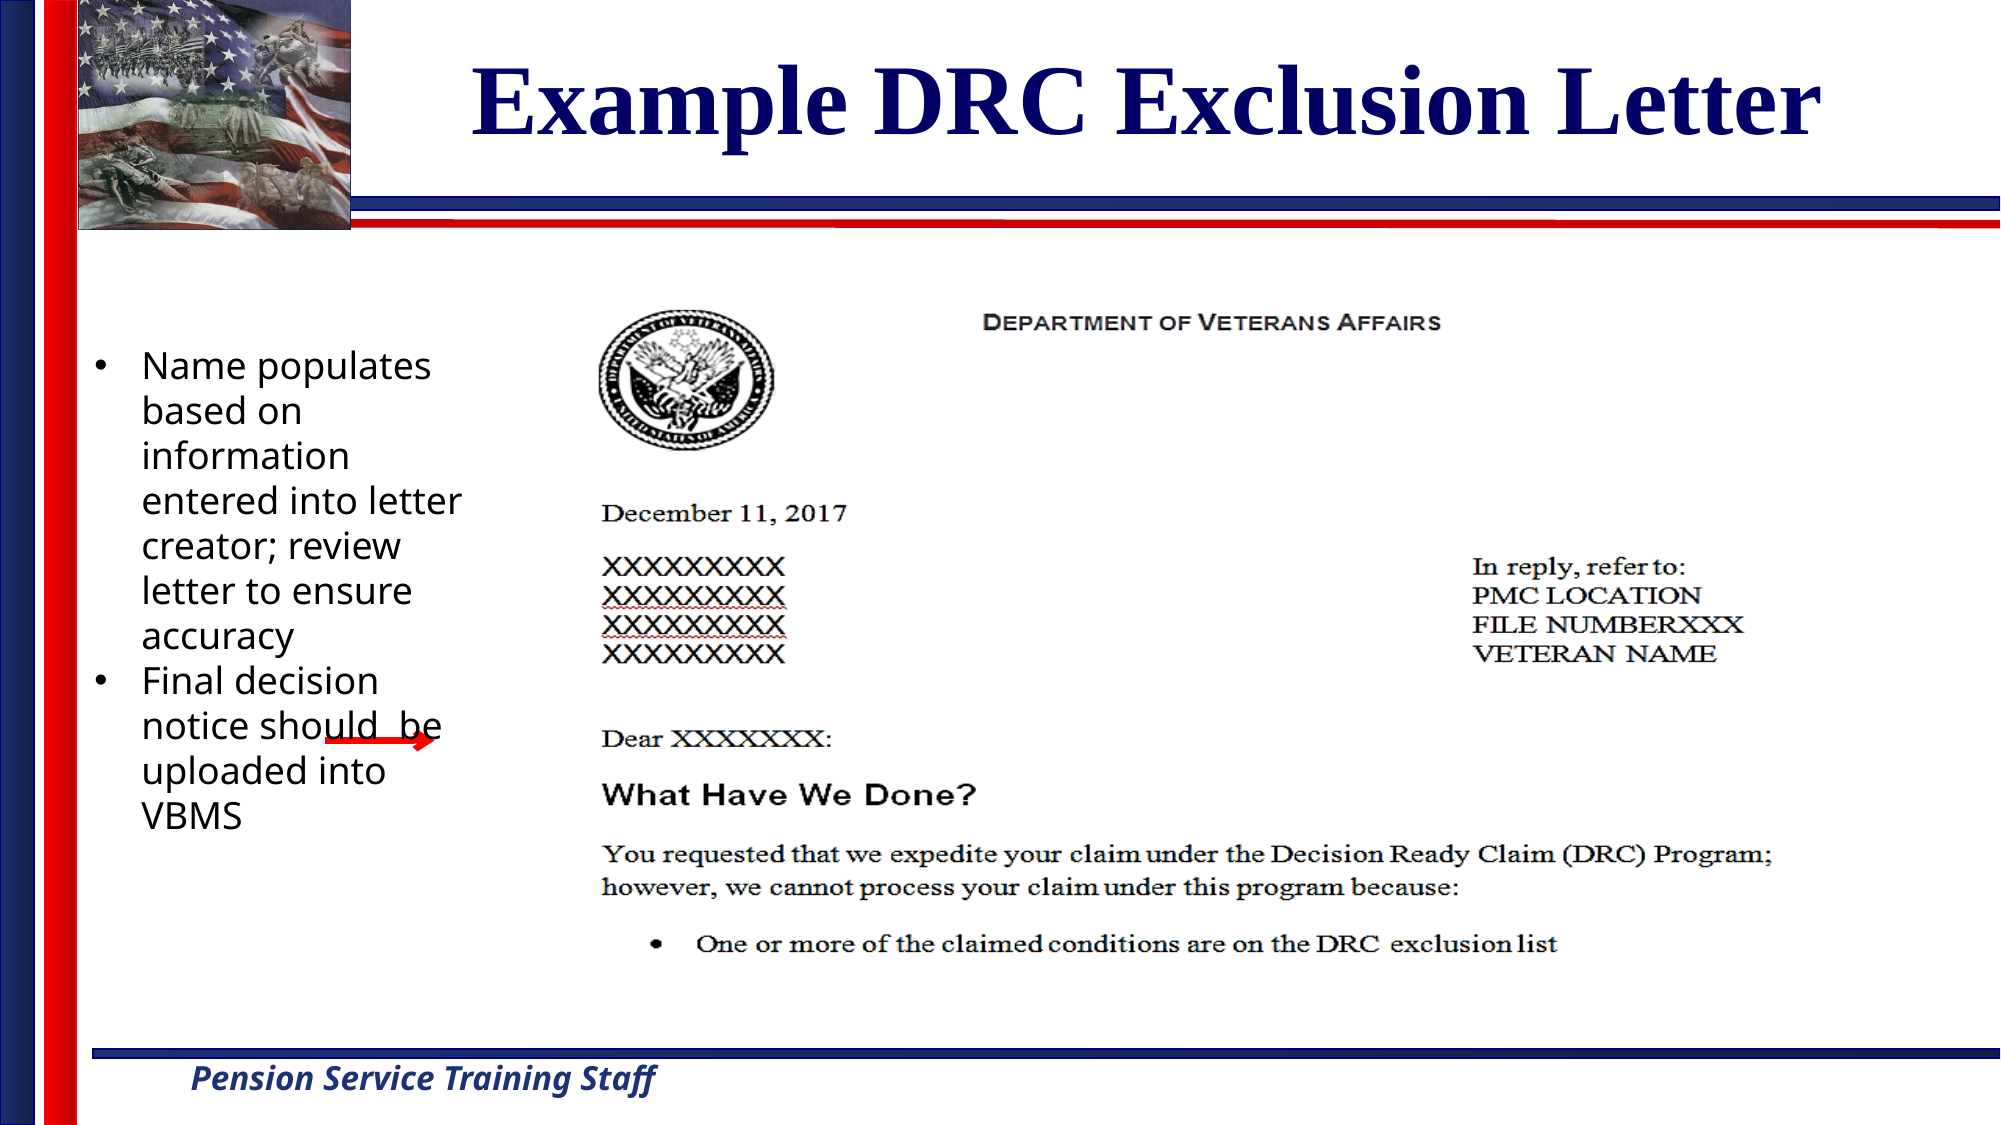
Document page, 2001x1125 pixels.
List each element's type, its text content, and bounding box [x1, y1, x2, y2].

picture [470, 267, 1864, 994]
picture [78, 0, 351, 230]
title Example DRC Exclusion Letter [350, 0, 1946, 190]
text_box Name populates based on information entered into letter creator; review letter to ensure accuracy Final decision notice should be uploaded into VBMS [79, 334, 465, 845]
